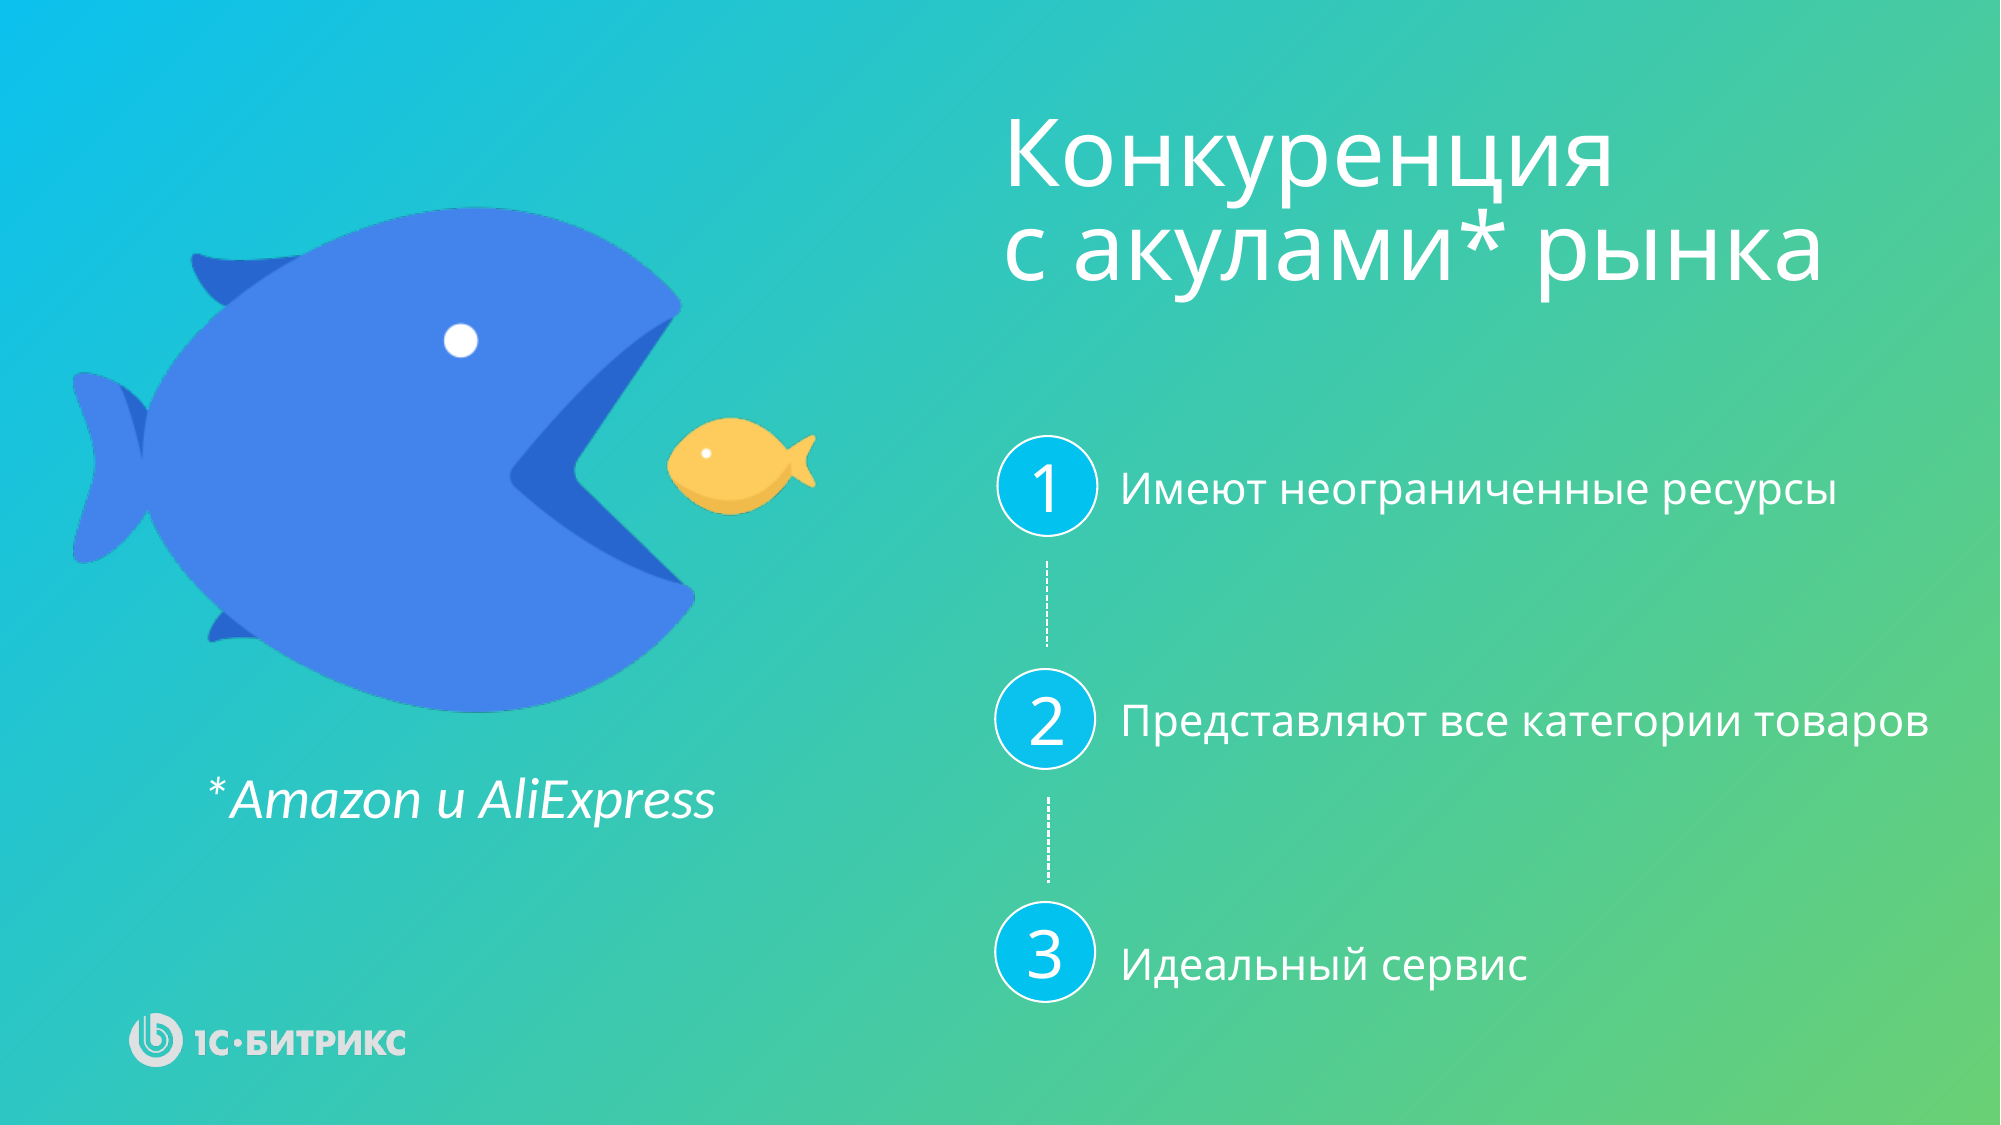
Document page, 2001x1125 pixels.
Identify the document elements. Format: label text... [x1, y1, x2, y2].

text_box Представляют все категории товаров [1112, 684, 1978, 753]
text_box Идеальный сервис [1112, 929, 1978, 997]
picture [129, 1013, 405, 1068]
text_box Конкуренция с акулами* рынка [995, 104, 1939, 307]
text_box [997, 435, 1098, 537]
picture [0, 0, 845, 856]
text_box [994, 668, 1096, 770]
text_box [994, 901, 1096, 1003]
text_box Имеют неограниченные ресурсы [1111, 453, 1972, 521]
